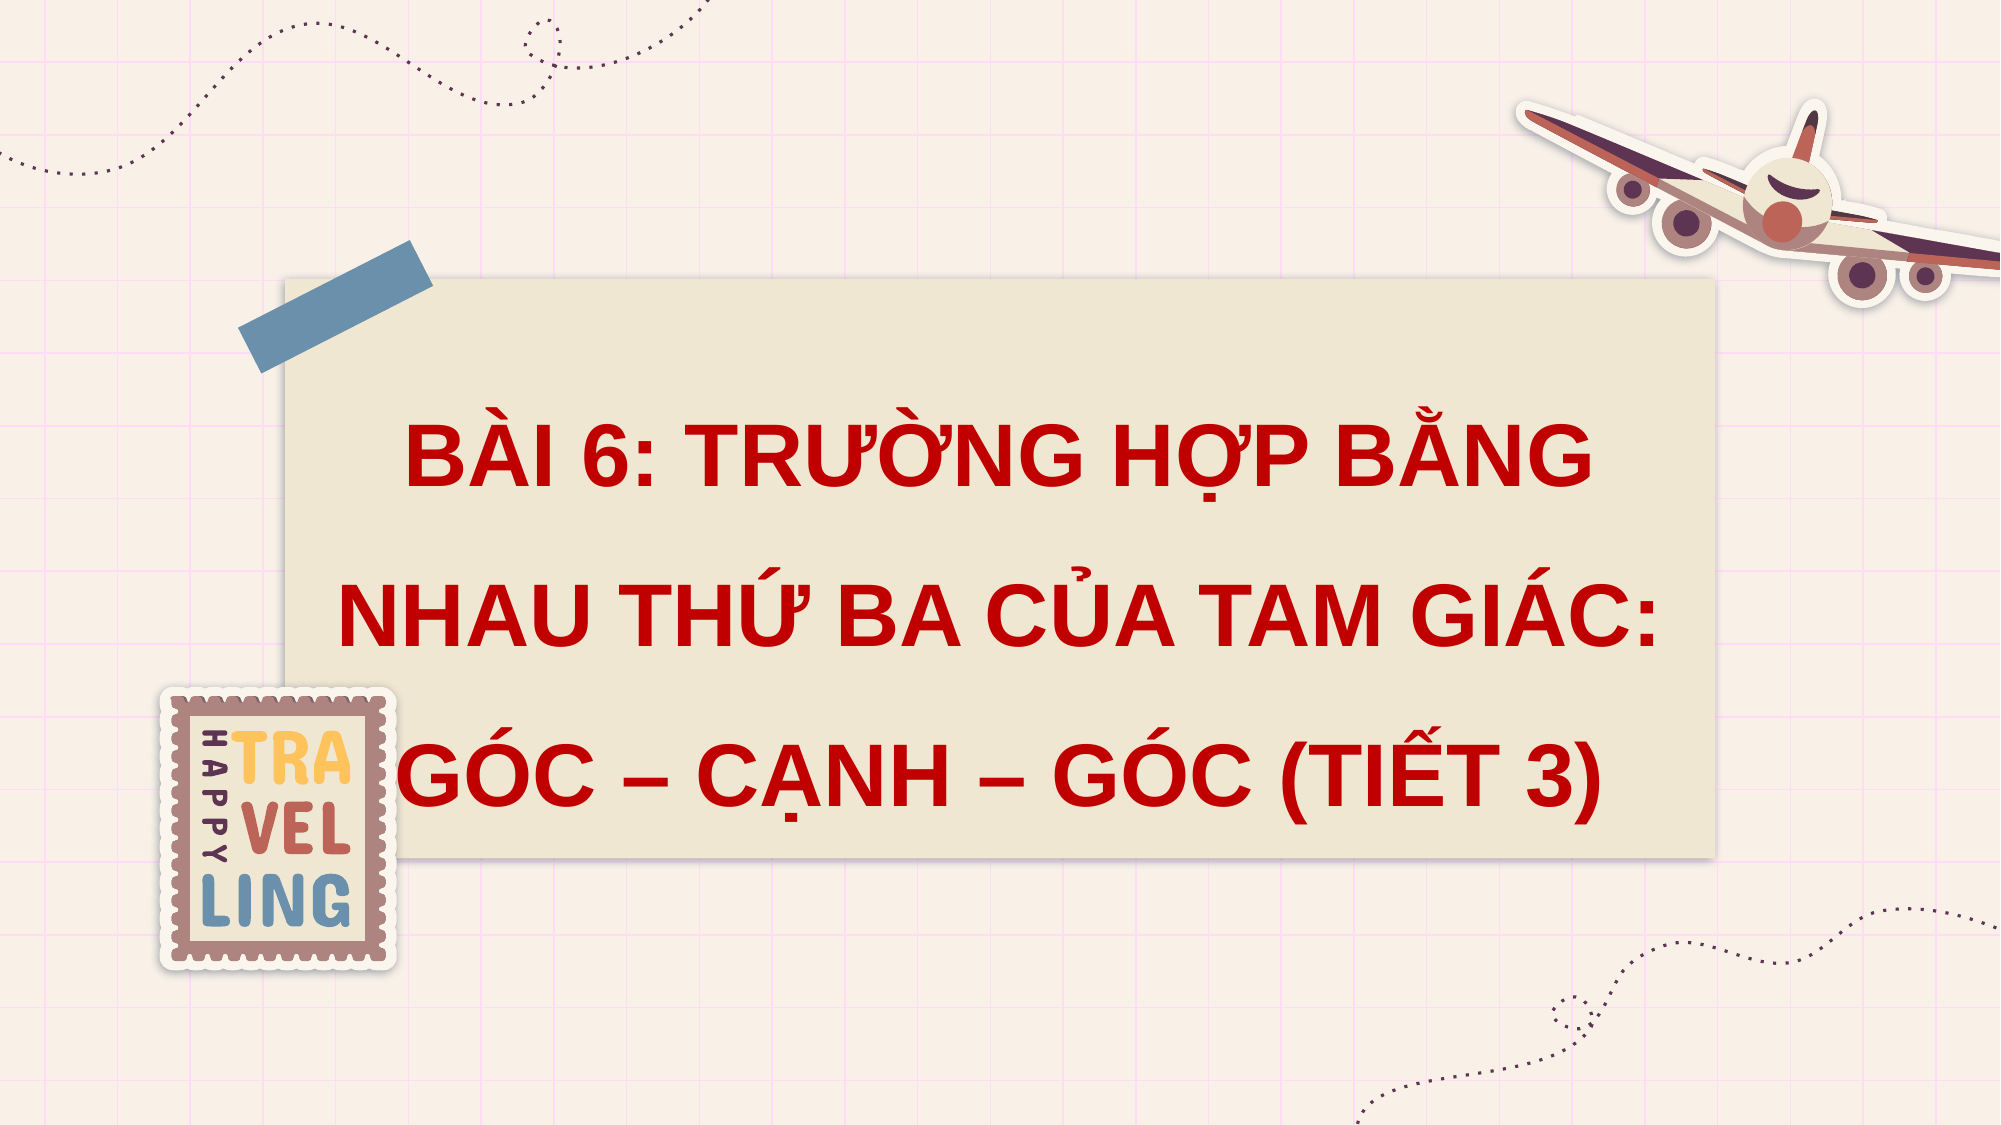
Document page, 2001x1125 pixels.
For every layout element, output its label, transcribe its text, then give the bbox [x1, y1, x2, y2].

text_box BÀI 6: TRƯỜNG HỢP BẰNG NHAU THỨ BA CỦA TAM GIÁC: GÓC – CẠNH – GÓC (TIẾT 3) [305, 336, 1695, 832]
text_box [0, 0, 708, 175]
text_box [159, 686, 397, 971]
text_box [1513, 98, 2000, 309]
text_box [1357, 908, 2000, 1125]
